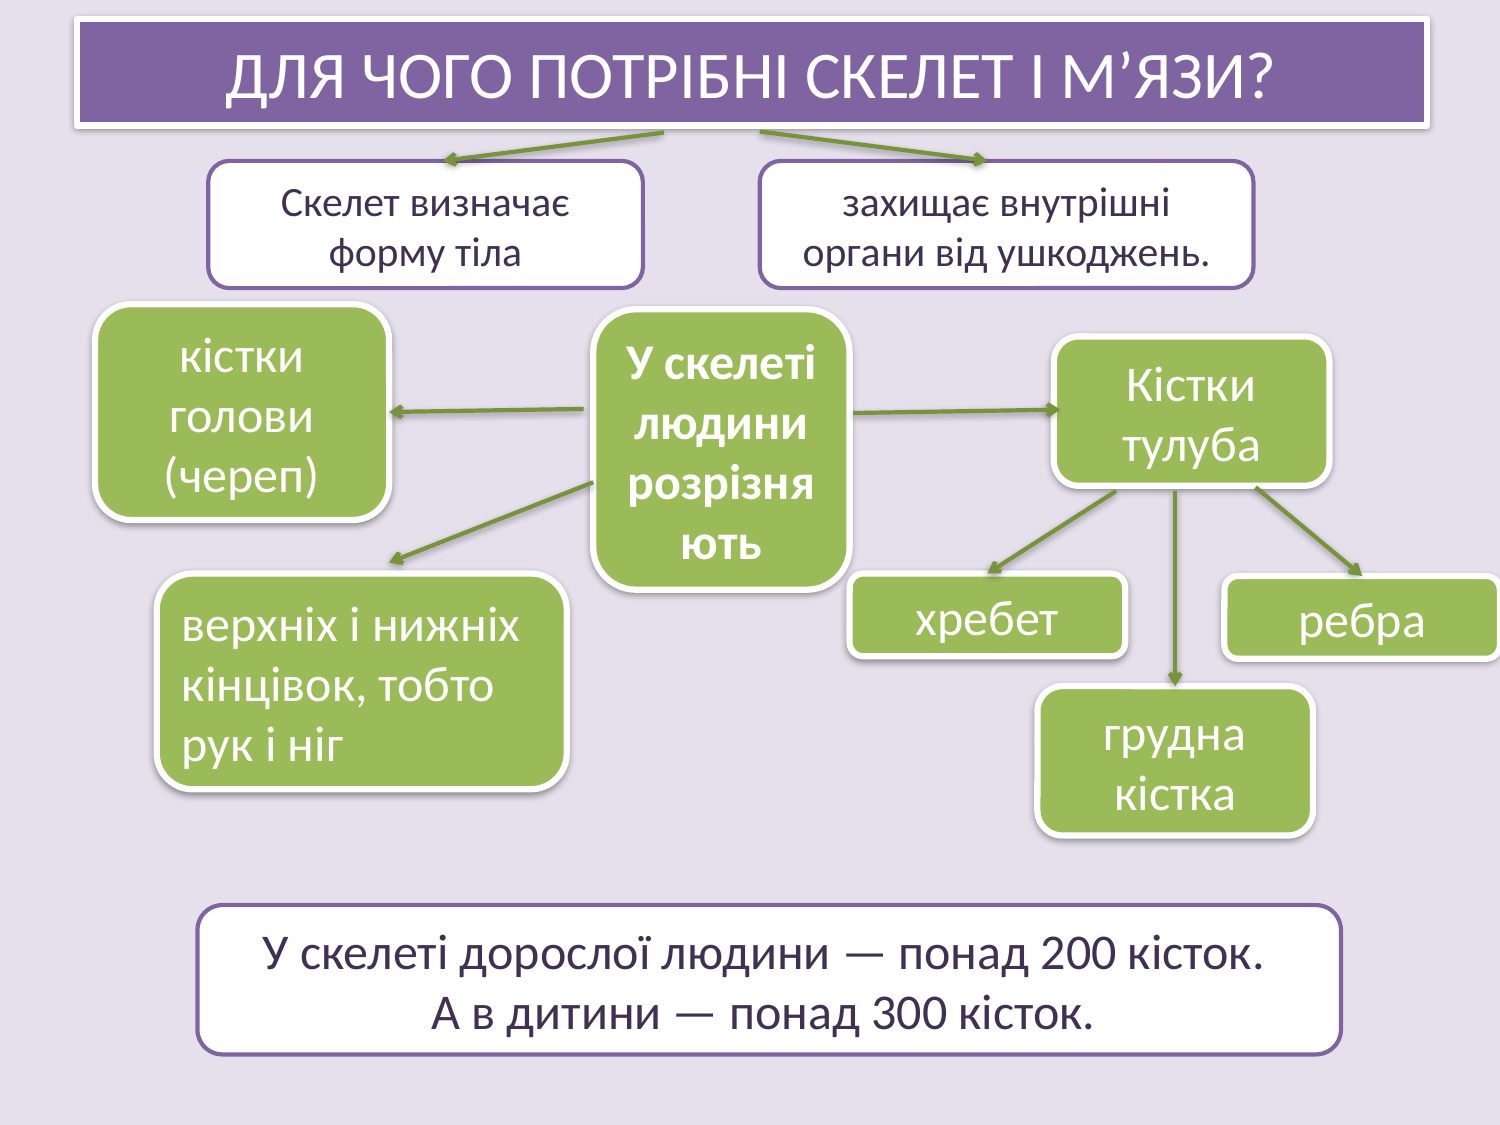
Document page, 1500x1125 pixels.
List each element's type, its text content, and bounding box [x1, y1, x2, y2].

text_box захищає внутрішні органи від ушкоджень. [757, 158, 1256, 291]
title ДЛЯ ЧОГО ПОТРІБНІ СКЕЛЕТ І М’ЯЗИ? [74, 16, 1430, 129]
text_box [388, 481, 594, 563]
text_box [759, 131, 988, 162]
text_box У скелеті людини розрізняють [590, 306, 853, 593]
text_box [852, 409, 1061, 414]
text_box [388, 408, 584, 414]
text_box Кістки тулуба [1050, 333, 1333, 489]
text_box У скелеті дорослої людини — понад 200 кісток. А в дитини — понад 300 кісток. [195, 902, 1344, 1057]
text_box верхніх і нижніх кінцівок, тобто рук і ніг [153, 570, 570, 793]
text_box ребра [1221, 572, 1500, 662]
text_box грудна кістка [1034, 682, 1317, 839]
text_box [1255, 486, 1363, 577]
text_box Скелет визначає форму тіла [206, 158, 646, 291]
text_box хребет [846, 570, 1129, 660]
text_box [987, 490, 1117, 574]
text_box кістки голови (череп) [91, 301, 393, 524]
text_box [442, 132, 665, 162]
